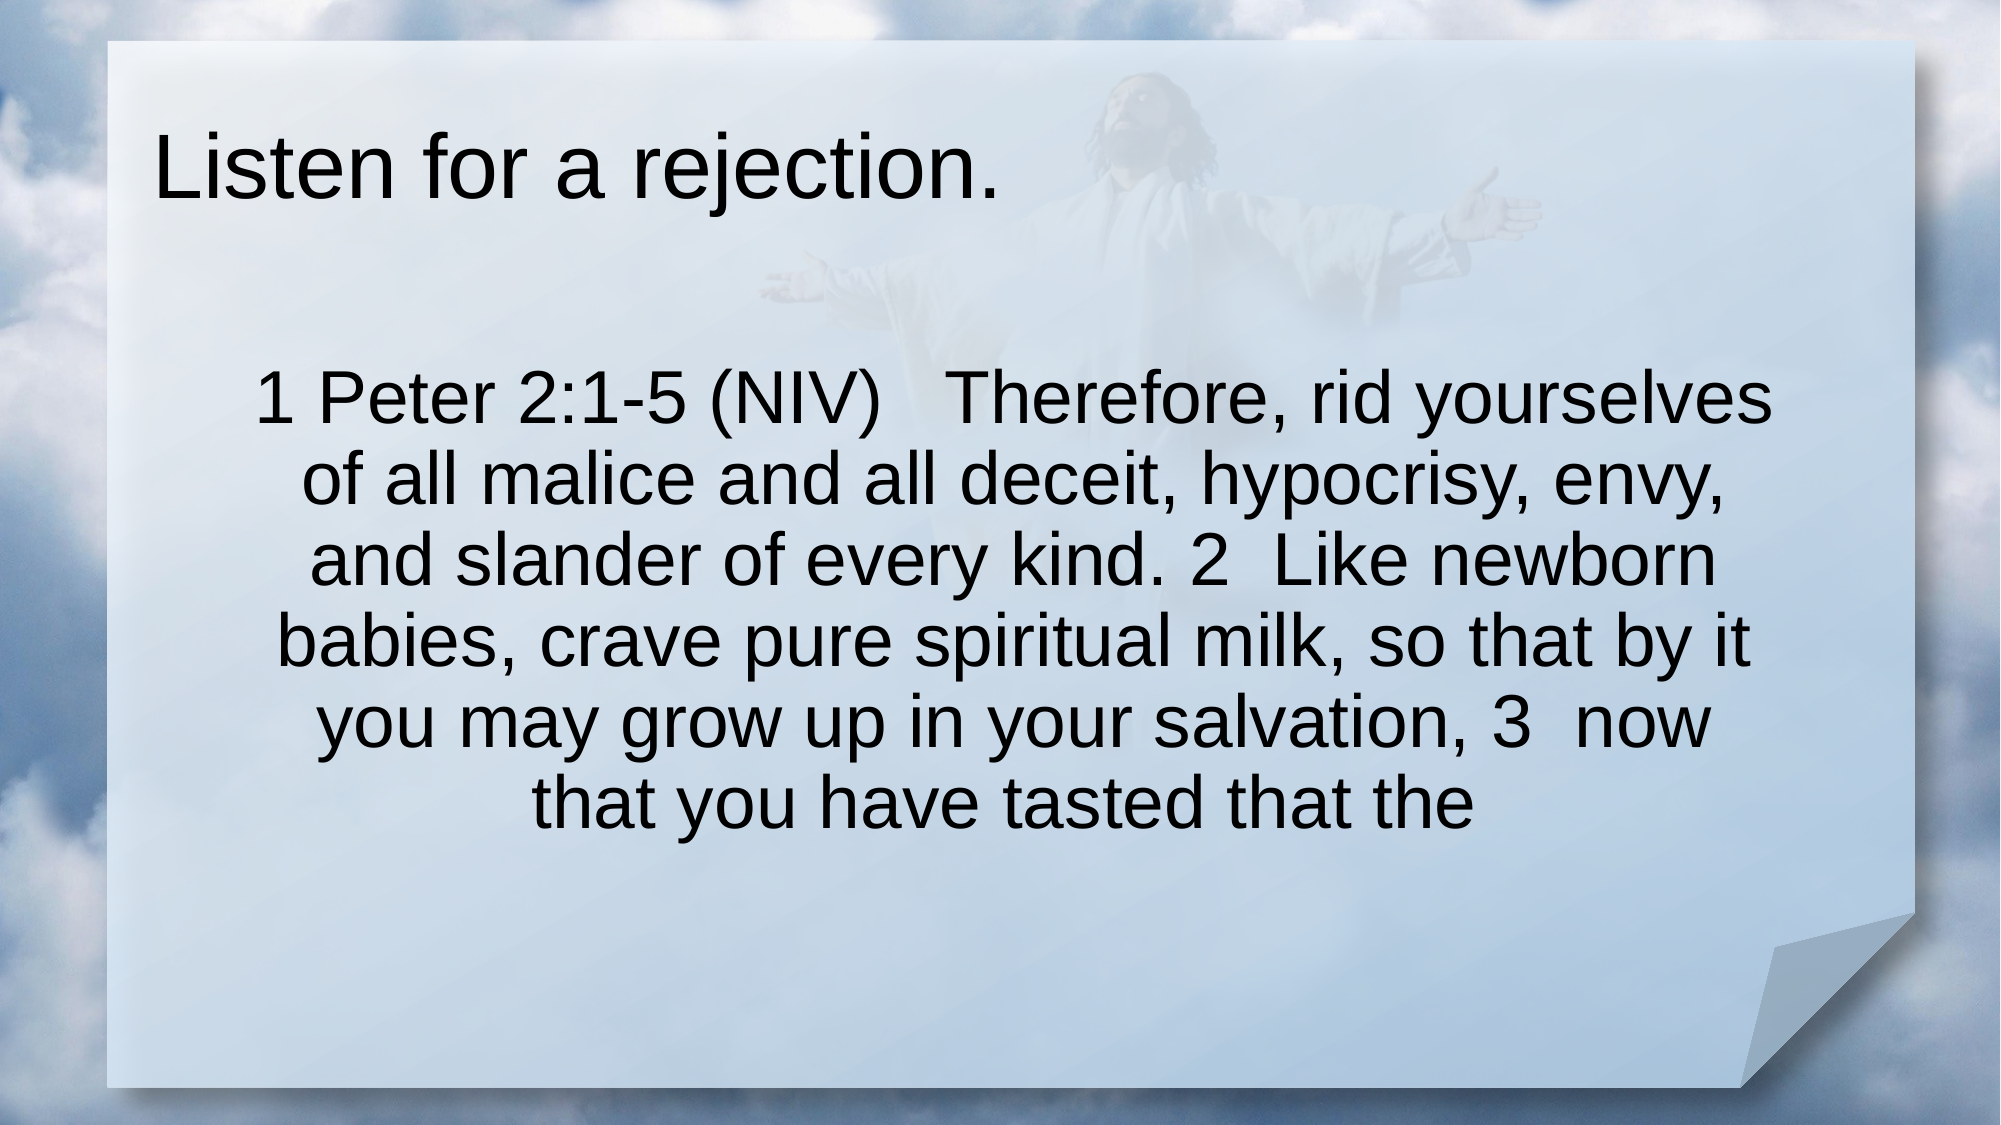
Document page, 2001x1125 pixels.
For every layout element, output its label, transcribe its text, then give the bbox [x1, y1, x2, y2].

title Listen for a rejection. [137, 59, 1863, 278]
picture [0, 0, 2001, 1125]
list 1 Peter 2:1-5 (NIV) Therefore, rid yourselves of all malice and all deceit, hypocrisy, envy, and slander of every kind. 2 Like newborn babies, crave pure spiritual milk, so that by it you may grow up in your salvation, 3 now that you have tasted that the [239, 351, 1791, 1066]
